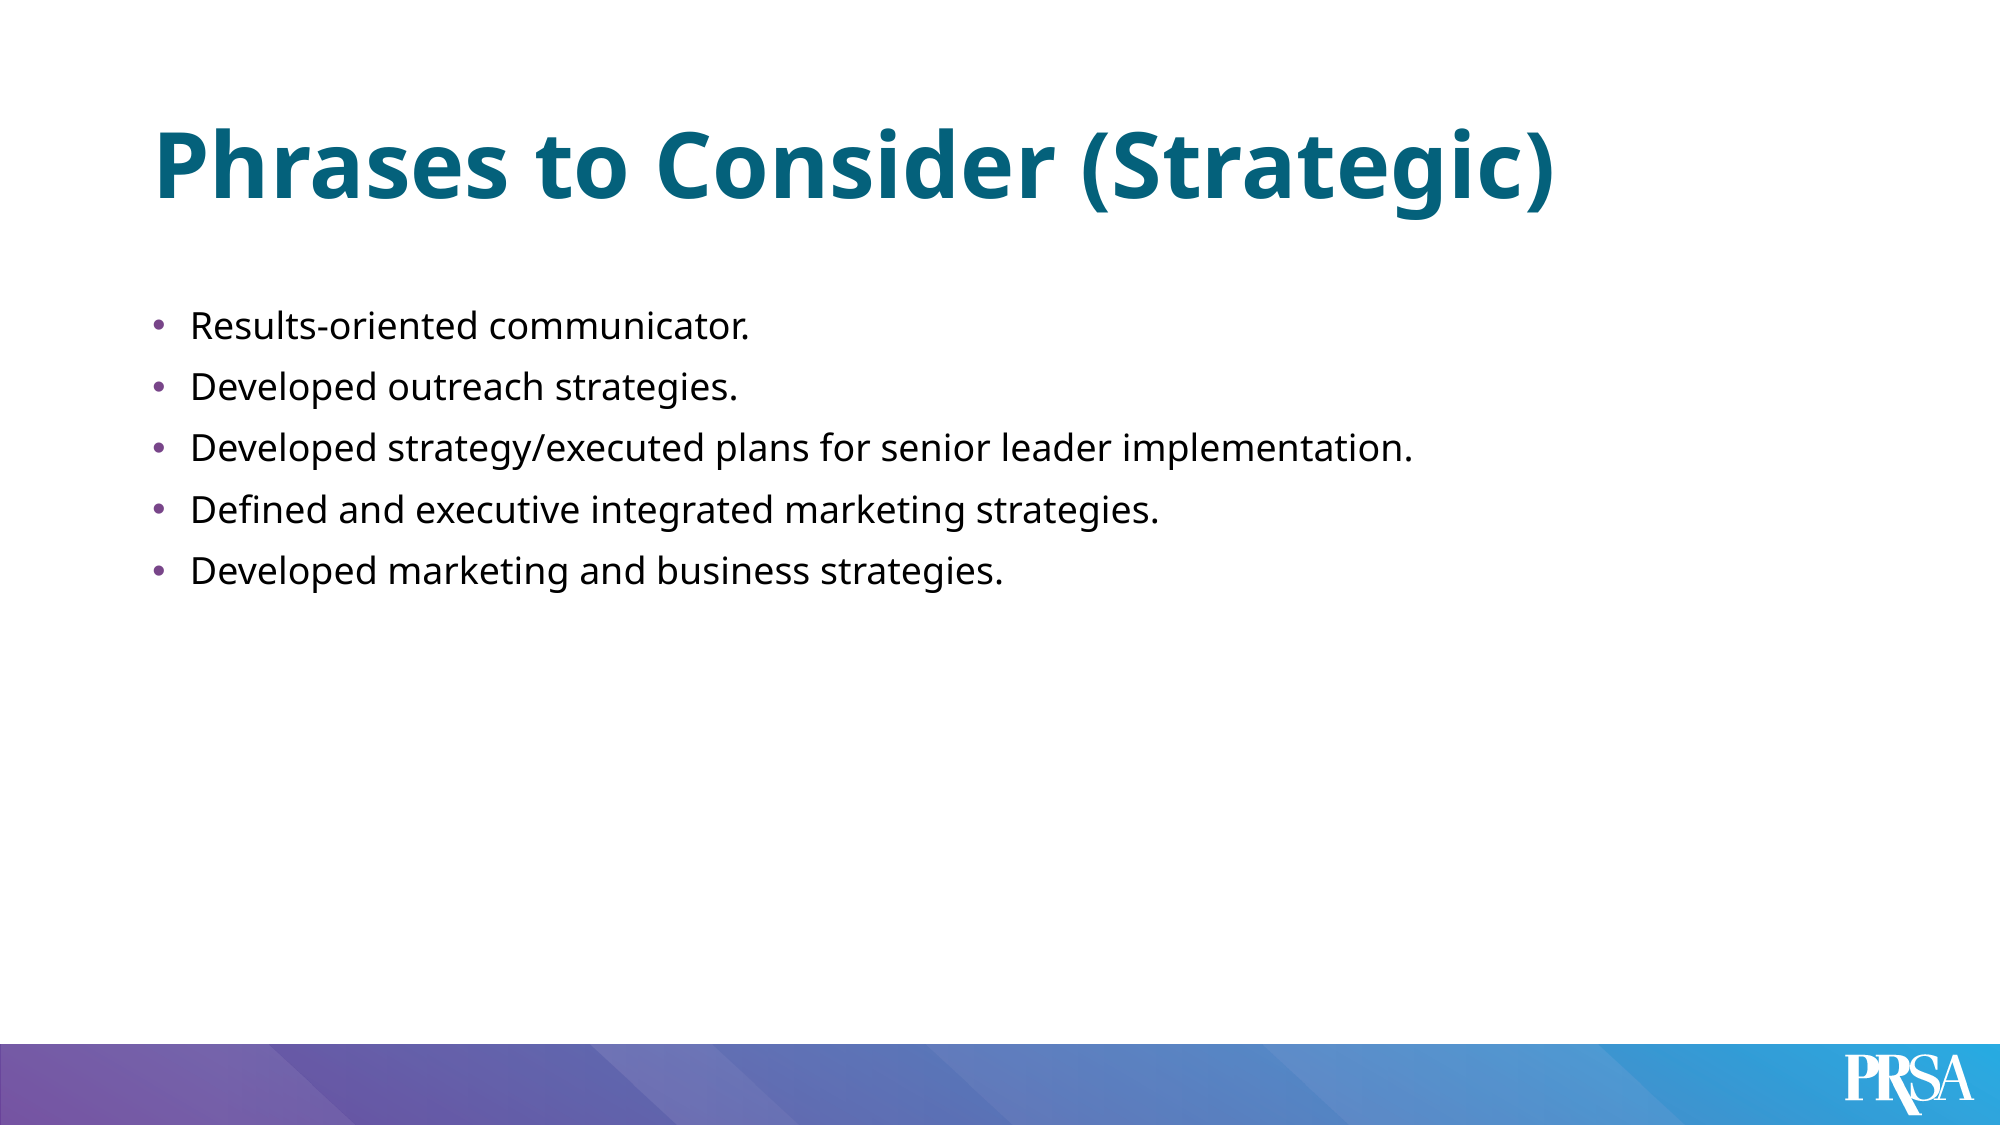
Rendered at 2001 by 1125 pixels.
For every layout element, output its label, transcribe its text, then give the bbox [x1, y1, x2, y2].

list Results-oriented communicator. Developed outreach strategies. Developed strategy/executed plans for senior leader implementation. Defined and executive integrated marketing strategies. Developed marketing and business strategies. [137, 299, 1863, 1014]
title Phrases to Consider (Strategic) [137, 59, 1863, 278]
picture [0, 1044, 2000, 1125]
